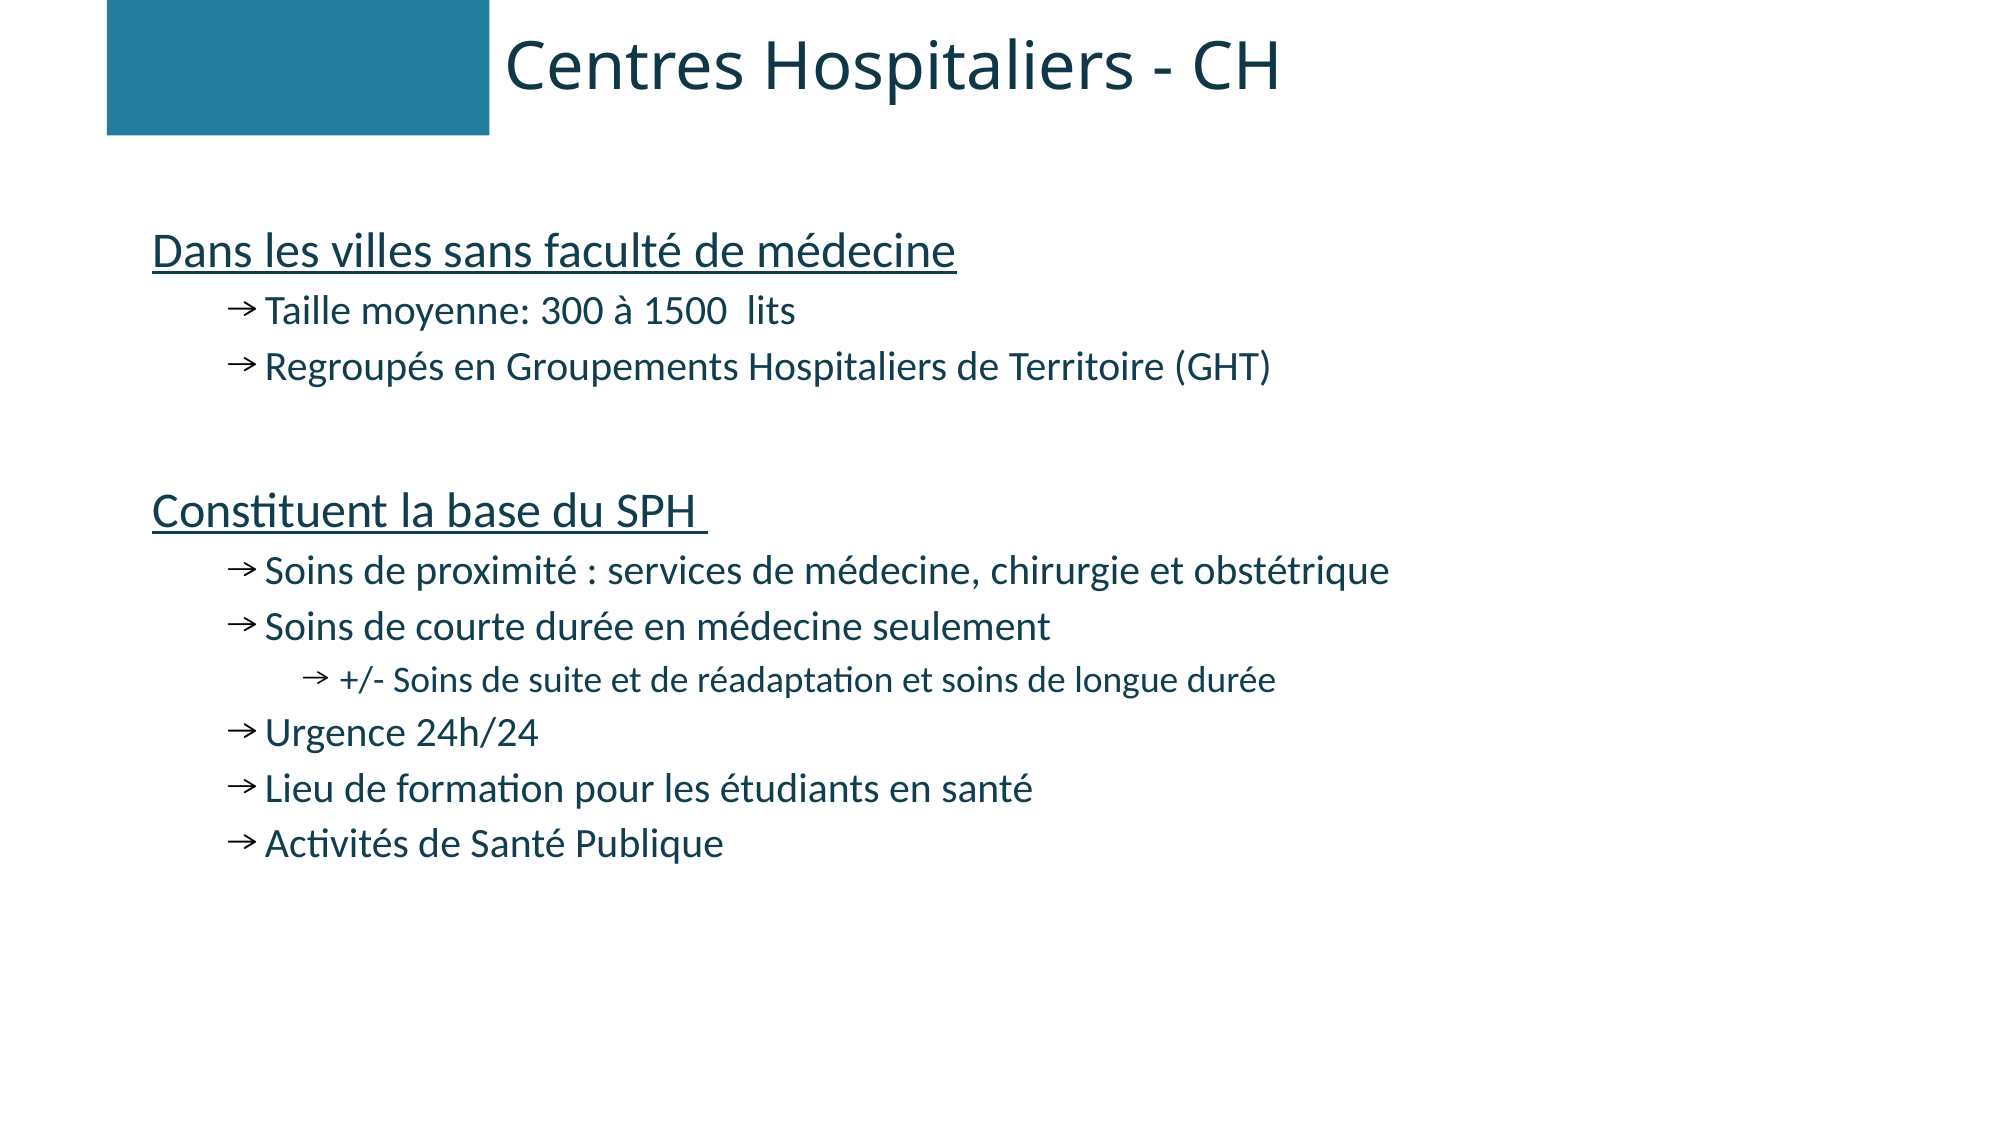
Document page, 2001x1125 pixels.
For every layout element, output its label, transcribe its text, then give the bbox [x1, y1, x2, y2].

picture [227, 349, 257, 379]
list Dans les villes sans faculté de médecine Taille moyenne: 300 à 1500 lits Regroupés en Groupements Hospitaliers de Territoire (GHT) Constituent la base du SPH Soins de proximité : services de médecine, chirurgie et obstétrique Soins de courte durée en médecine seulement +/- Soins de suite et de réadaptation et soins de longue durée Urgence 24h/24 Lieu de formation pour les étudiants en santé Activités de Santé Publique [137, 216, 1863, 1014]
picture [227, 293, 257, 324]
picture [302, 664, 329, 691]
picture [227, 826, 257, 857]
picture [227, 609, 257, 639]
picture [227, 715, 257, 746]
picture [227, 554, 257, 584]
picture [227, 771, 257, 801]
title Centres Hospitaliers - CH [489, 0, 1863, 136]
